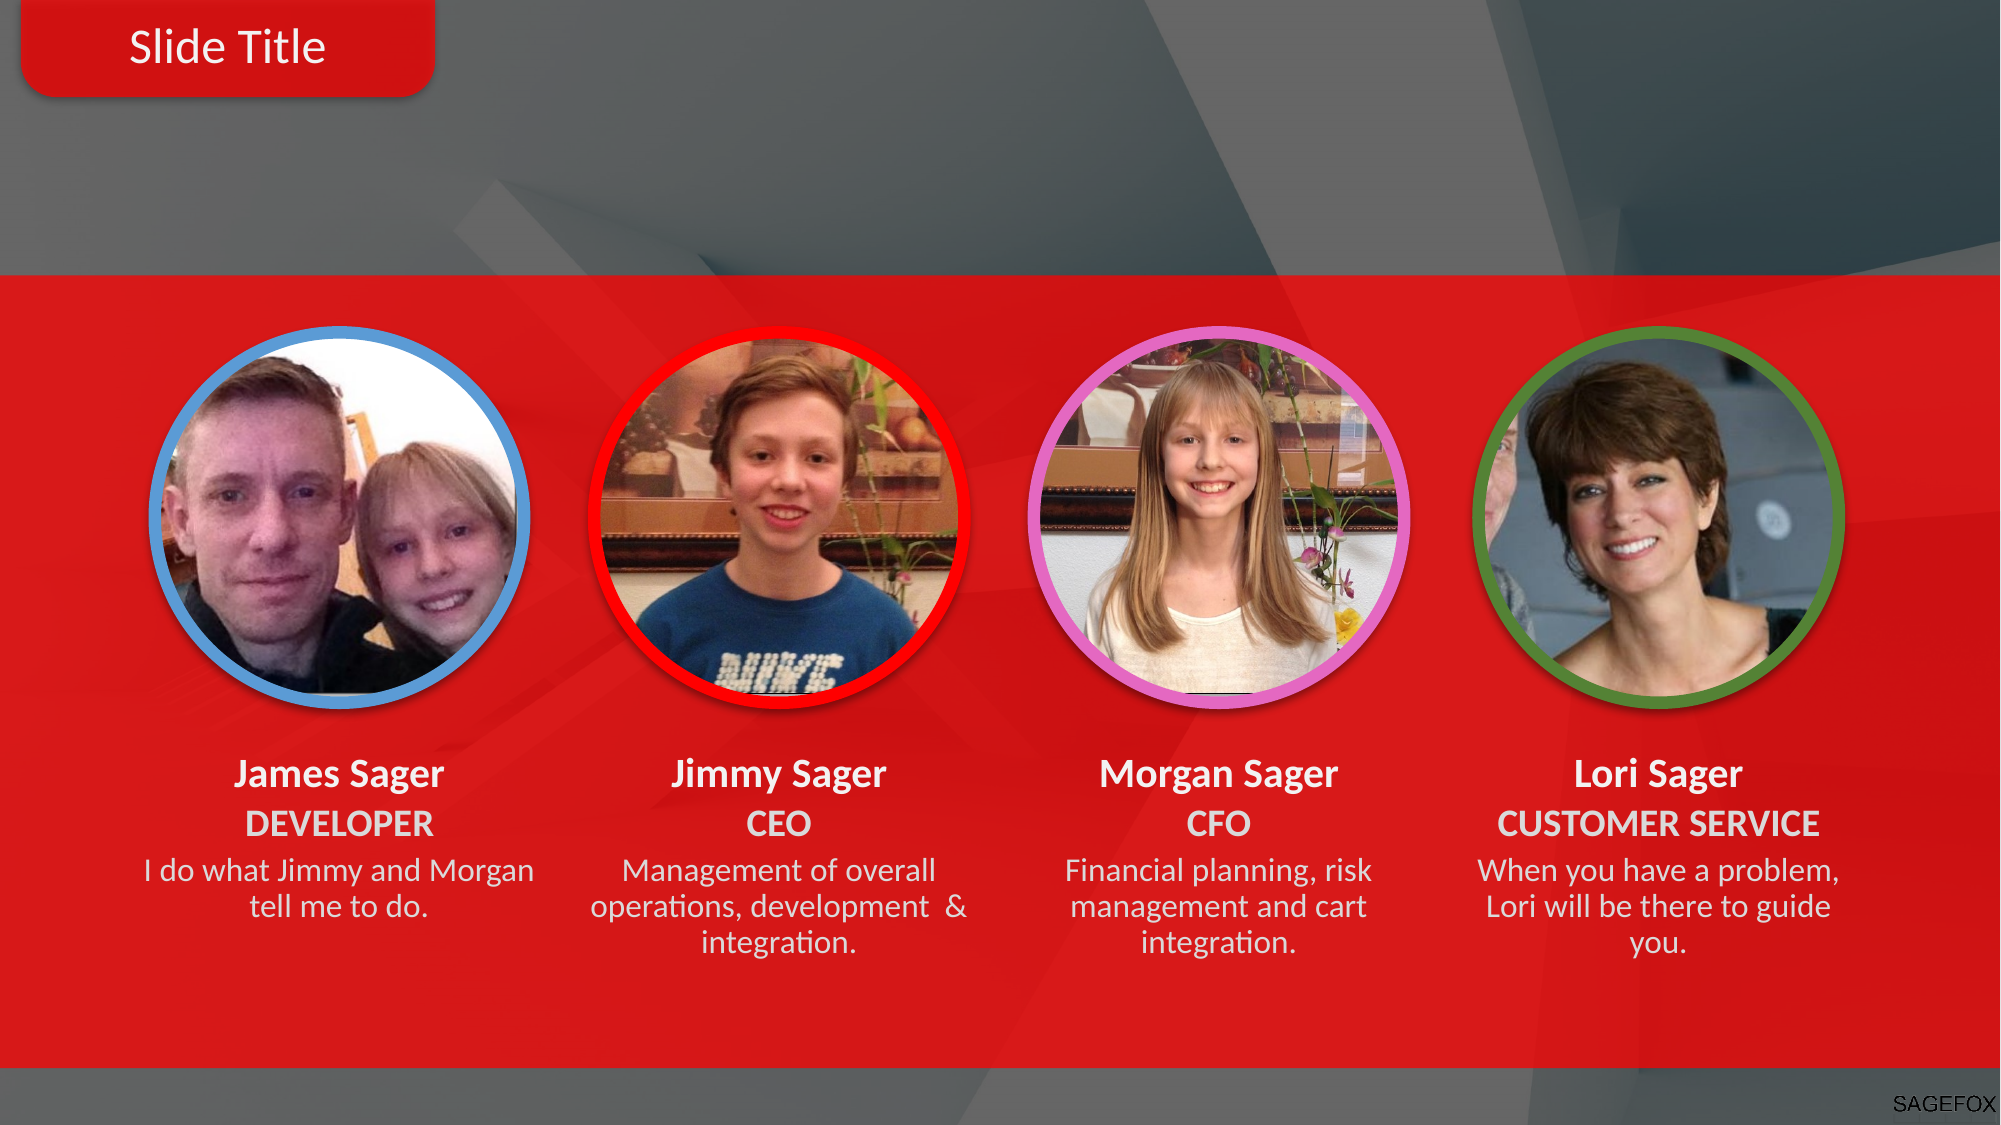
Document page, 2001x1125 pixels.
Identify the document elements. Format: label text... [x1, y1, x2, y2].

list I do what Jimmy and Morgan tell me to do. [139, 852, 540, 1041]
list Jimmy Sager [604, 753, 955, 796]
picture [594, 332, 965, 703]
list When you have a problem, Lori will be there to guide you. [1458, 852, 1859, 1041]
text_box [20, 0, 436, 98]
list CEO [604, 802, 955, 845]
picture [154, 332, 525, 703]
list James Sager [164, 753, 515, 796]
text_box [0, 275, 2000, 1069]
picture [1478, 332, 1839, 703]
list DEVELOPER [164, 802, 515, 845]
list CUSTOMER SERVICE [1483, 802, 1834, 845]
list Financial planning, risk management and cart integration. [1019, 852, 1419, 1041]
list Morgan Sager [1044, 753, 1394, 796]
list Management of overall operations, development & integration. [579, 852, 980, 1041]
list Lori Sager [1483, 753, 1834, 796]
picture [1033, 332, 1405, 703]
list CFO [1044, 802, 1394, 845]
picture [0, 0, 2001, 1125]
